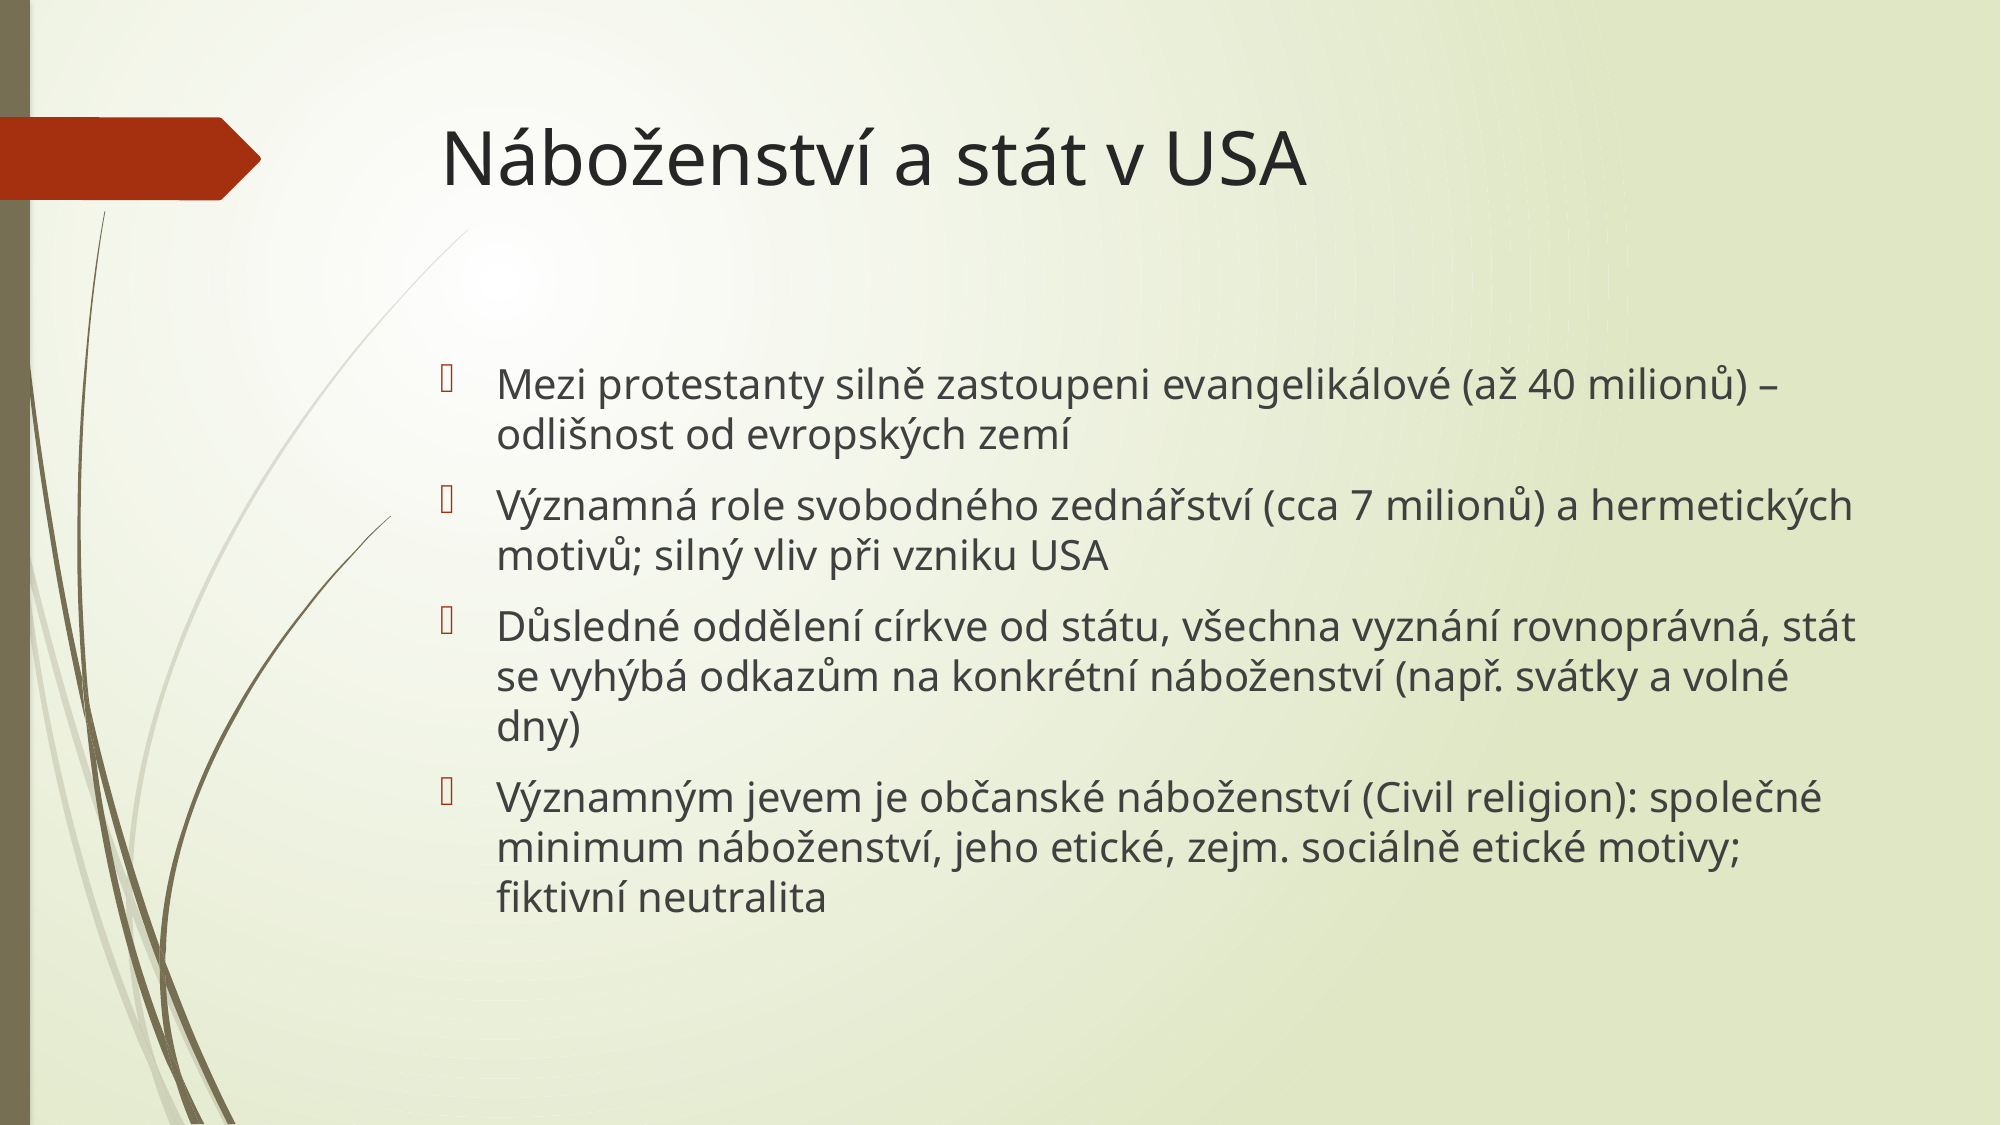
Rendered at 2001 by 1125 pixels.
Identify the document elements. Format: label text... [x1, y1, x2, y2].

title Náboženství a stát v USA [425, 102, 1888, 313]
list Mezi protestanty silně zastoupeni evangelikálové (až 40 milionů) – odlišnost od evropských zemí Významná role svobodného zednářství (cca 7 milionů) a hermetických motivů; silný vliv při vzniku USA Důsledné oddělení církve od státu, všechna vyznání rovnoprávná, stát se vyhýbá odkazům na konkrétní náboženství (např. svátky a volné dny) Významným jevem je občanské náboženství (Civil religion): společné minimum náboženství, jeho etické, zejm. sociálně etické motivy; fiktivní neutralita [424, 350, 1888, 970]
